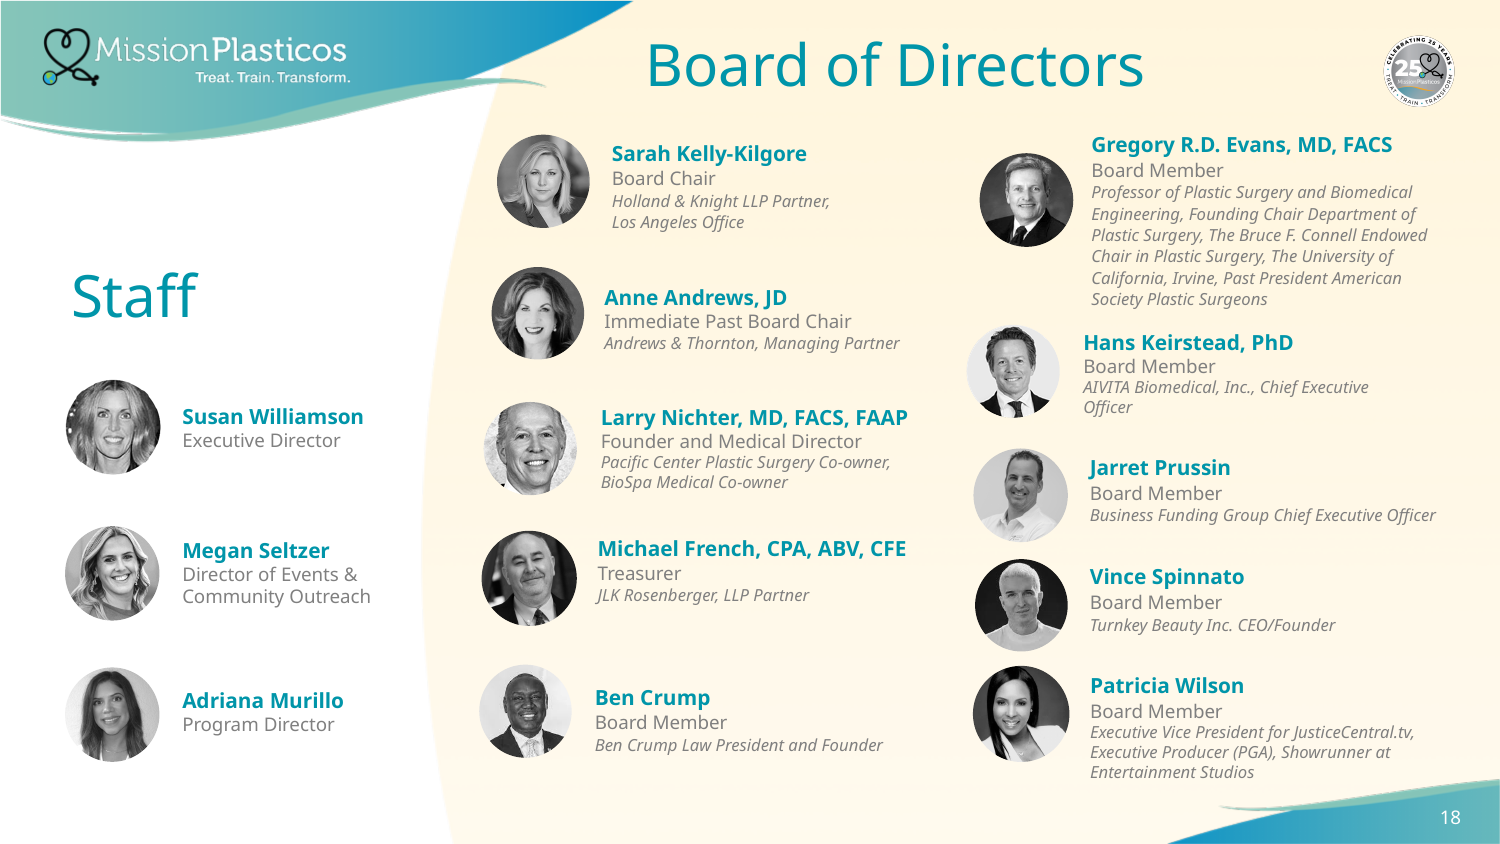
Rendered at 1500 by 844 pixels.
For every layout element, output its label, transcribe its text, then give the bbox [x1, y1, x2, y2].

picture [59, 373, 166, 480]
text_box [483, 397, 1013, 502]
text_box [973, 445, 1500, 543]
text_box Staff [56, 213, 238, 375]
text_box Adriana Murillo Program Director [167, 680, 359, 743]
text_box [979, 122, 1463, 320]
text_box Susan Williamson Executive Director [170, 396, 359, 459]
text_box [496, 131, 967, 241]
picture [64, 525, 160, 621]
text_box Megan Seltzer Director of Events & Community Outreach [167, 530, 359, 615]
picture [64, 667, 160, 763]
picture [1, 0, 1500, 844]
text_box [481, 527, 952, 627]
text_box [478, 664, 949, 763]
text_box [491, 266, 953, 362]
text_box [972, 663, 1484, 792]
